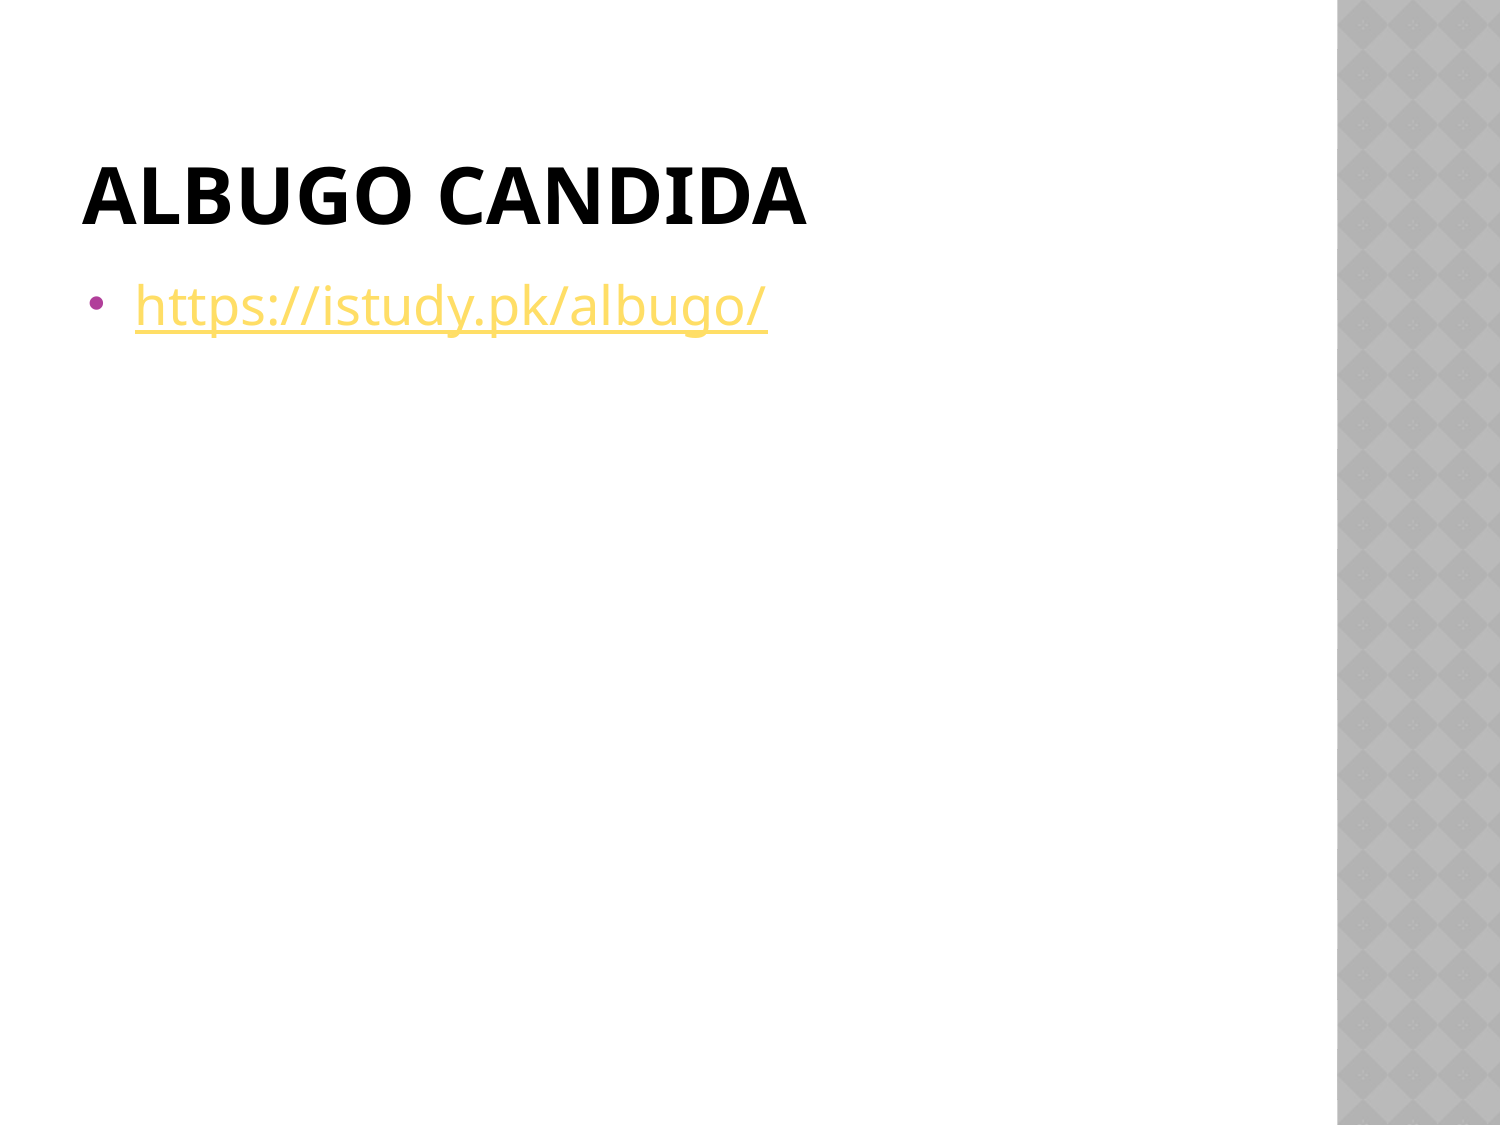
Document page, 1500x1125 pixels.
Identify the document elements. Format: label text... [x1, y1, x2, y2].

title Albugo candida [75, 52, 1263, 240]
list https://istudy.pk/albugo/ [75, 264, 1263, 1059]
